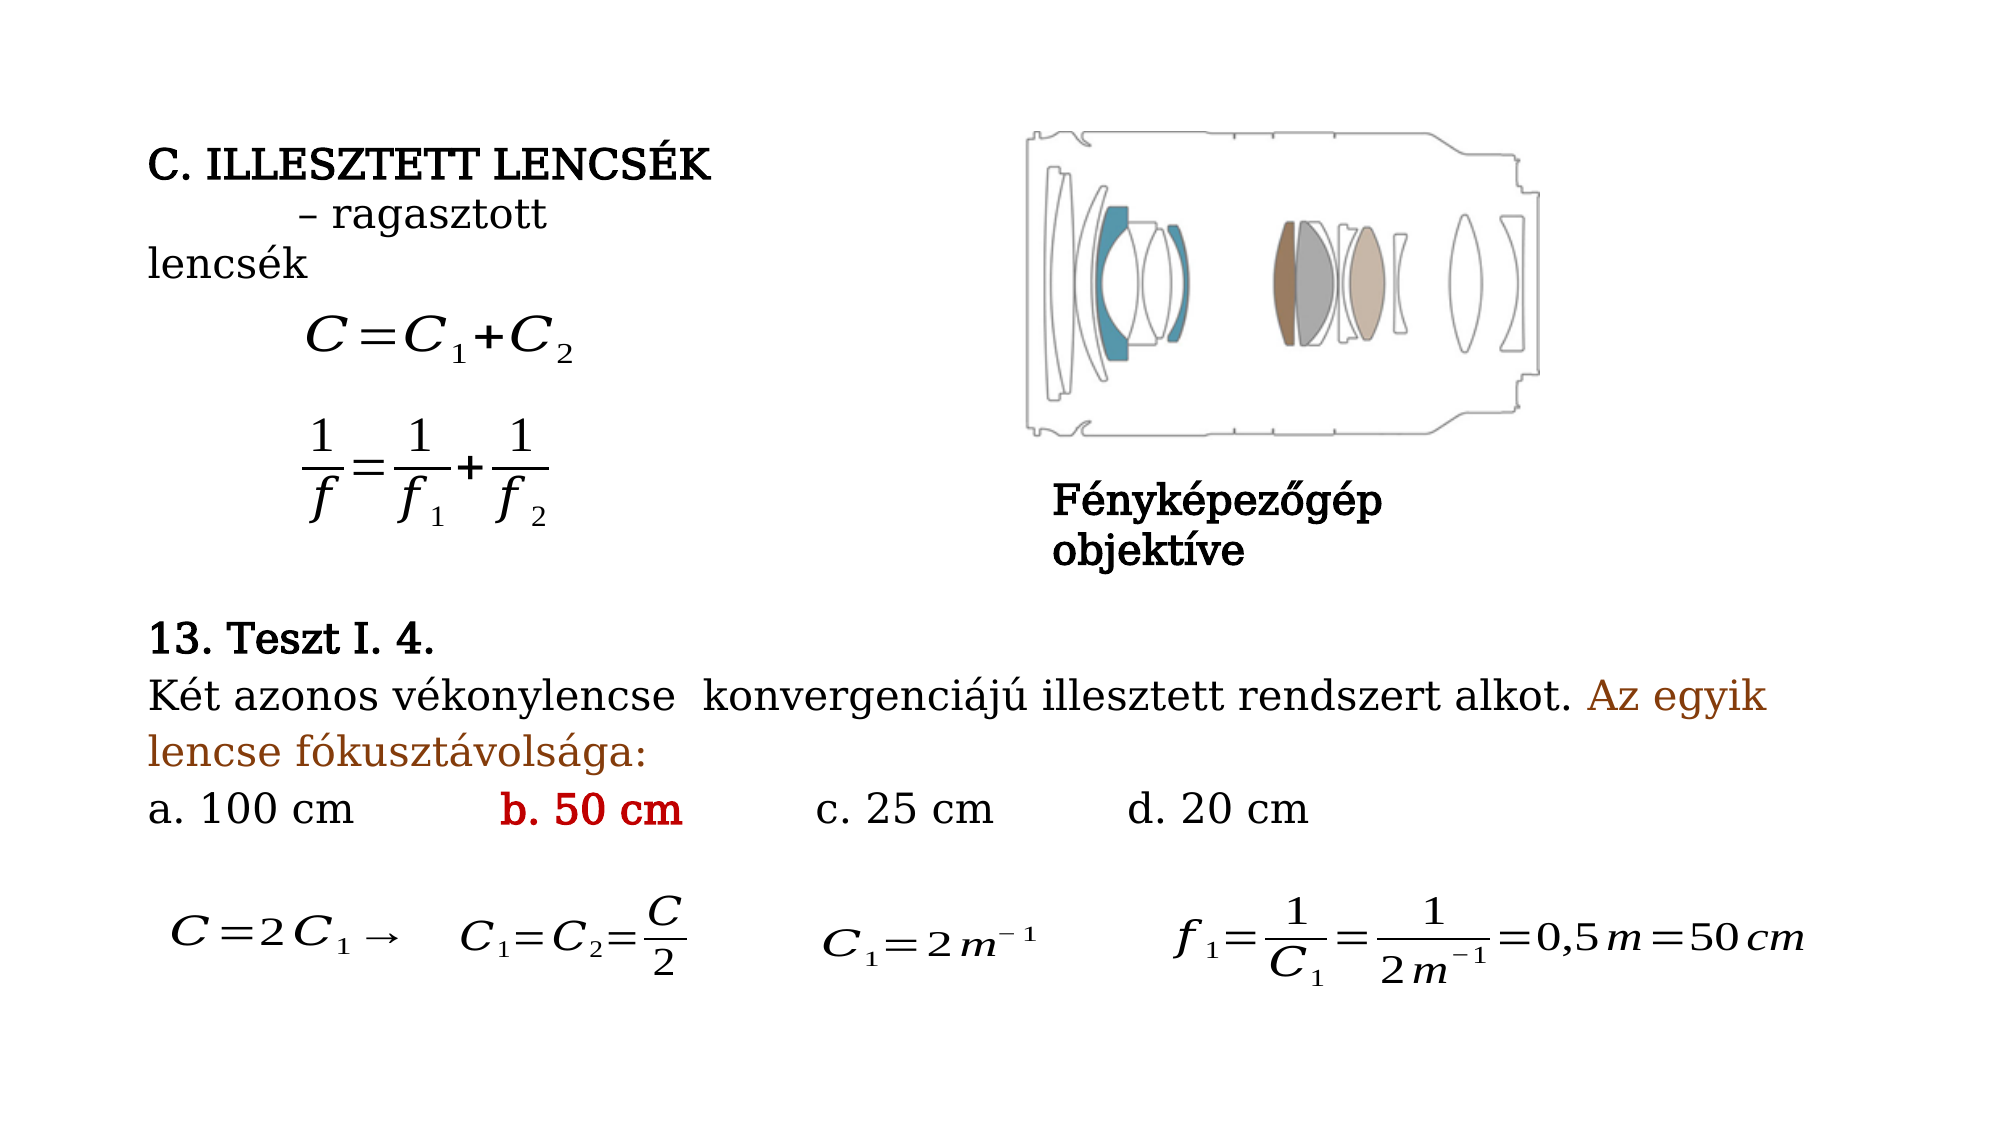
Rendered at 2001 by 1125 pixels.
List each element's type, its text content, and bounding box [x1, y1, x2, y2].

text_box Fényképezőgép objektíve [1037, 465, 1551, 580]
picture [1010, 131, 1540, 440]
text_box C. ILLESZTETT LENCSÉK – ragasztott lencsék [132, 129, 746, 295]
